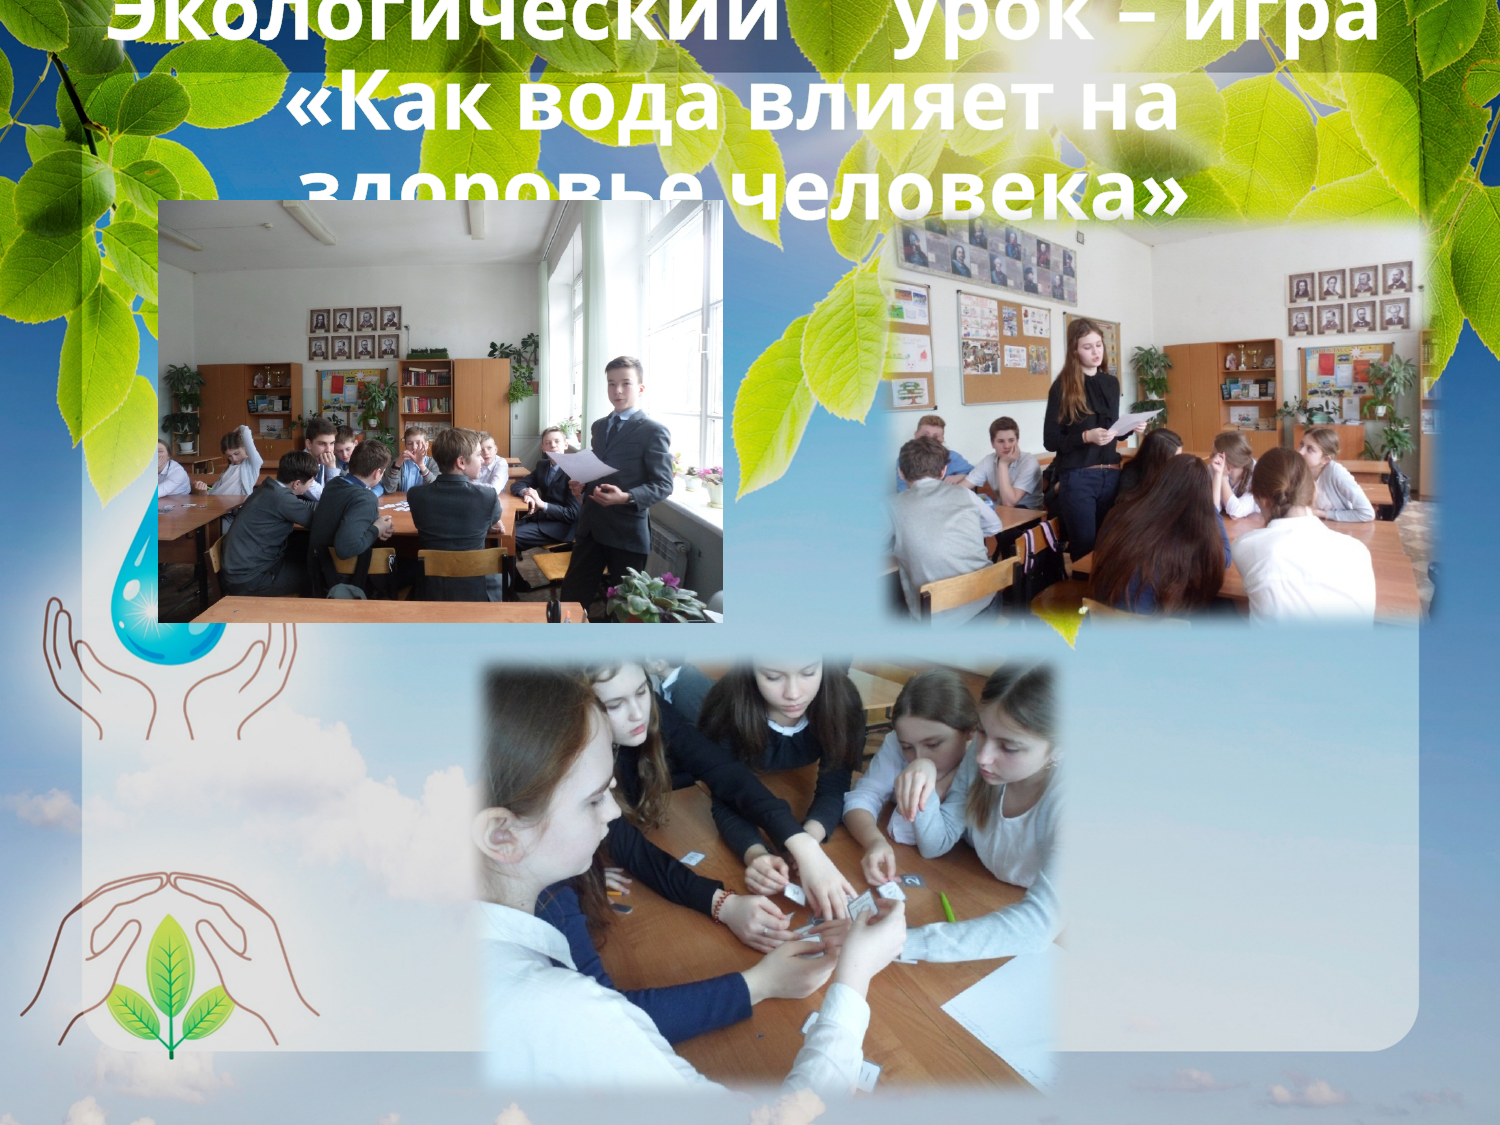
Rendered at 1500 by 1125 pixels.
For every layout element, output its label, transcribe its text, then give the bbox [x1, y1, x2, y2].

title Экологический урок – игра «Как вода влияет на здоровье человека» [71, 88, 1417, 217]
picture [0, 0, 1500, 1125]
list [872, 201, 1449, 634]
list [466, 648, 1072, 1103]
